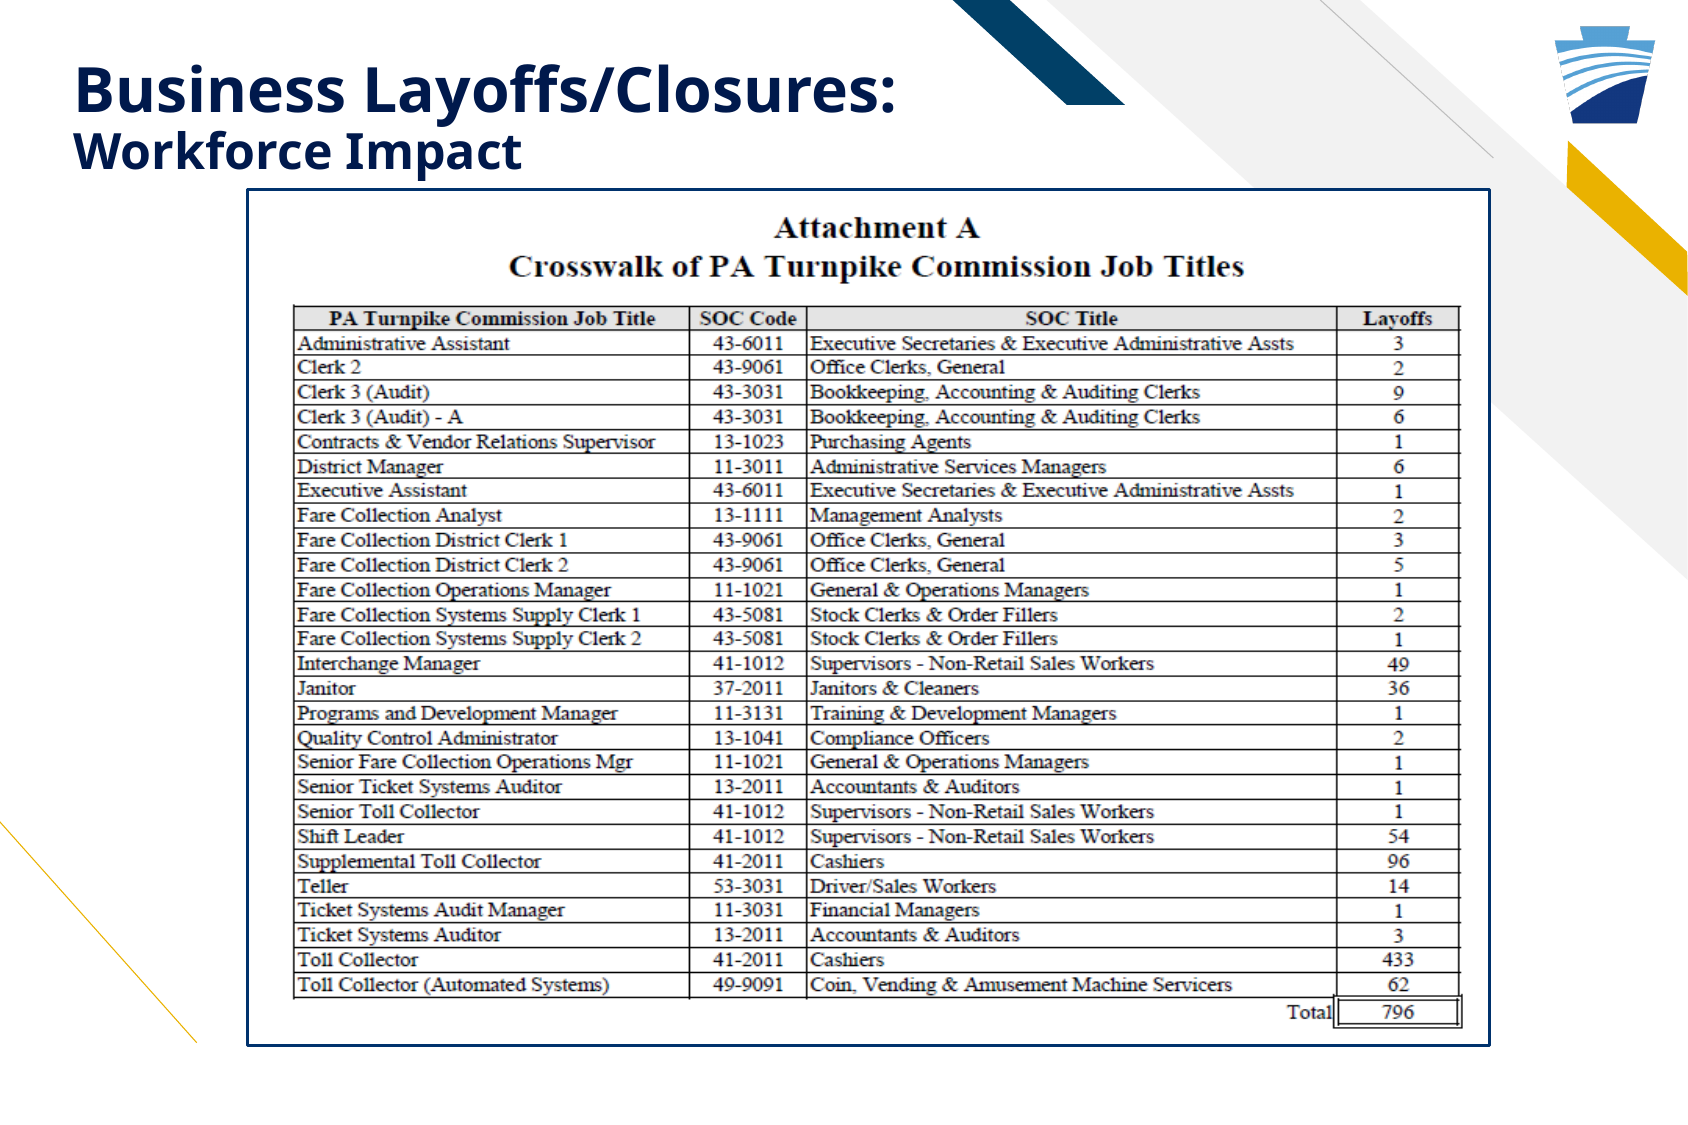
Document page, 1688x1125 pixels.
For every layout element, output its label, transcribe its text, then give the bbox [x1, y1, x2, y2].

picture [1542, 12, 1667, 137]
picture [248, 191, 1488, 1044]
title Business Layoffs/Closures: Workforce Impact [58, 55, 1045, 177]
